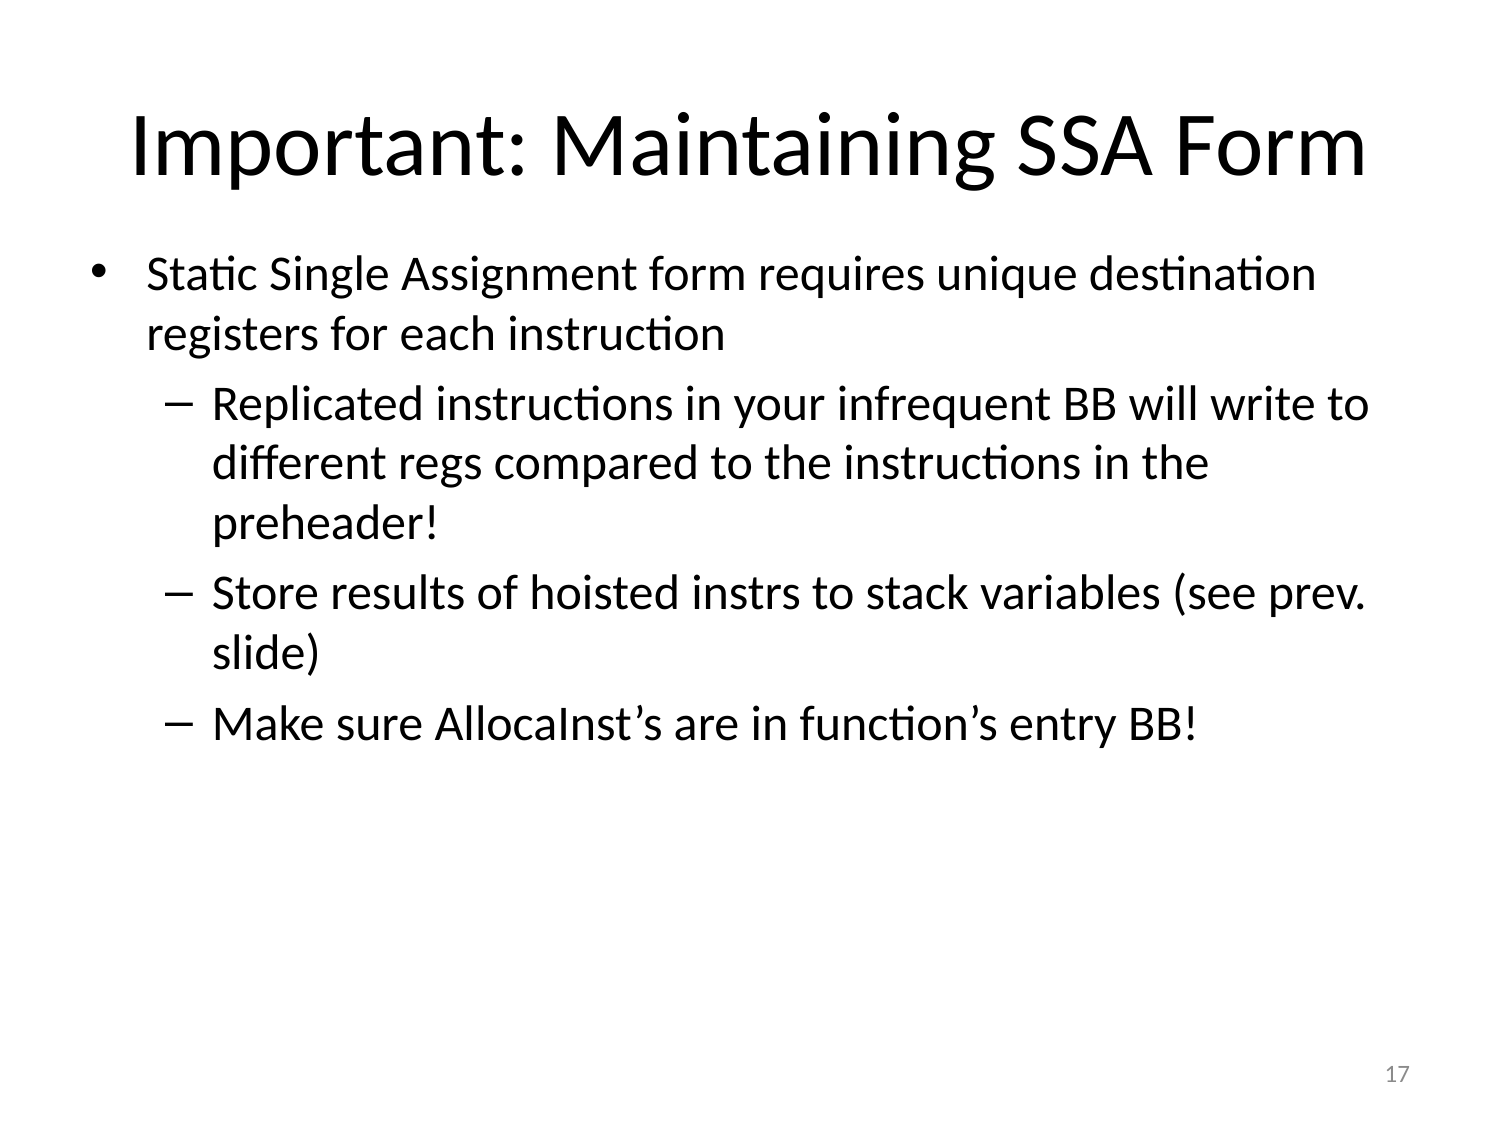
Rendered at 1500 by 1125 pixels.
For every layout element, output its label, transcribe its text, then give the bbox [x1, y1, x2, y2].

title Important: Maintaining SSA Form [75, 45, 1425, 232]
list Static Single Assignment form requires unique destination registers for each instruction Replicated instructions in your infrequent BB will write to different regs compared to the instructions in the preheader! Store results of hoisted instrs to stack variables (see prev. slide) Make sure AllocaInst’s are in function’s entry BB! [75, 232, 1425, 1083]
slide_number 16 [1074, 1042, 1425, 1103]
